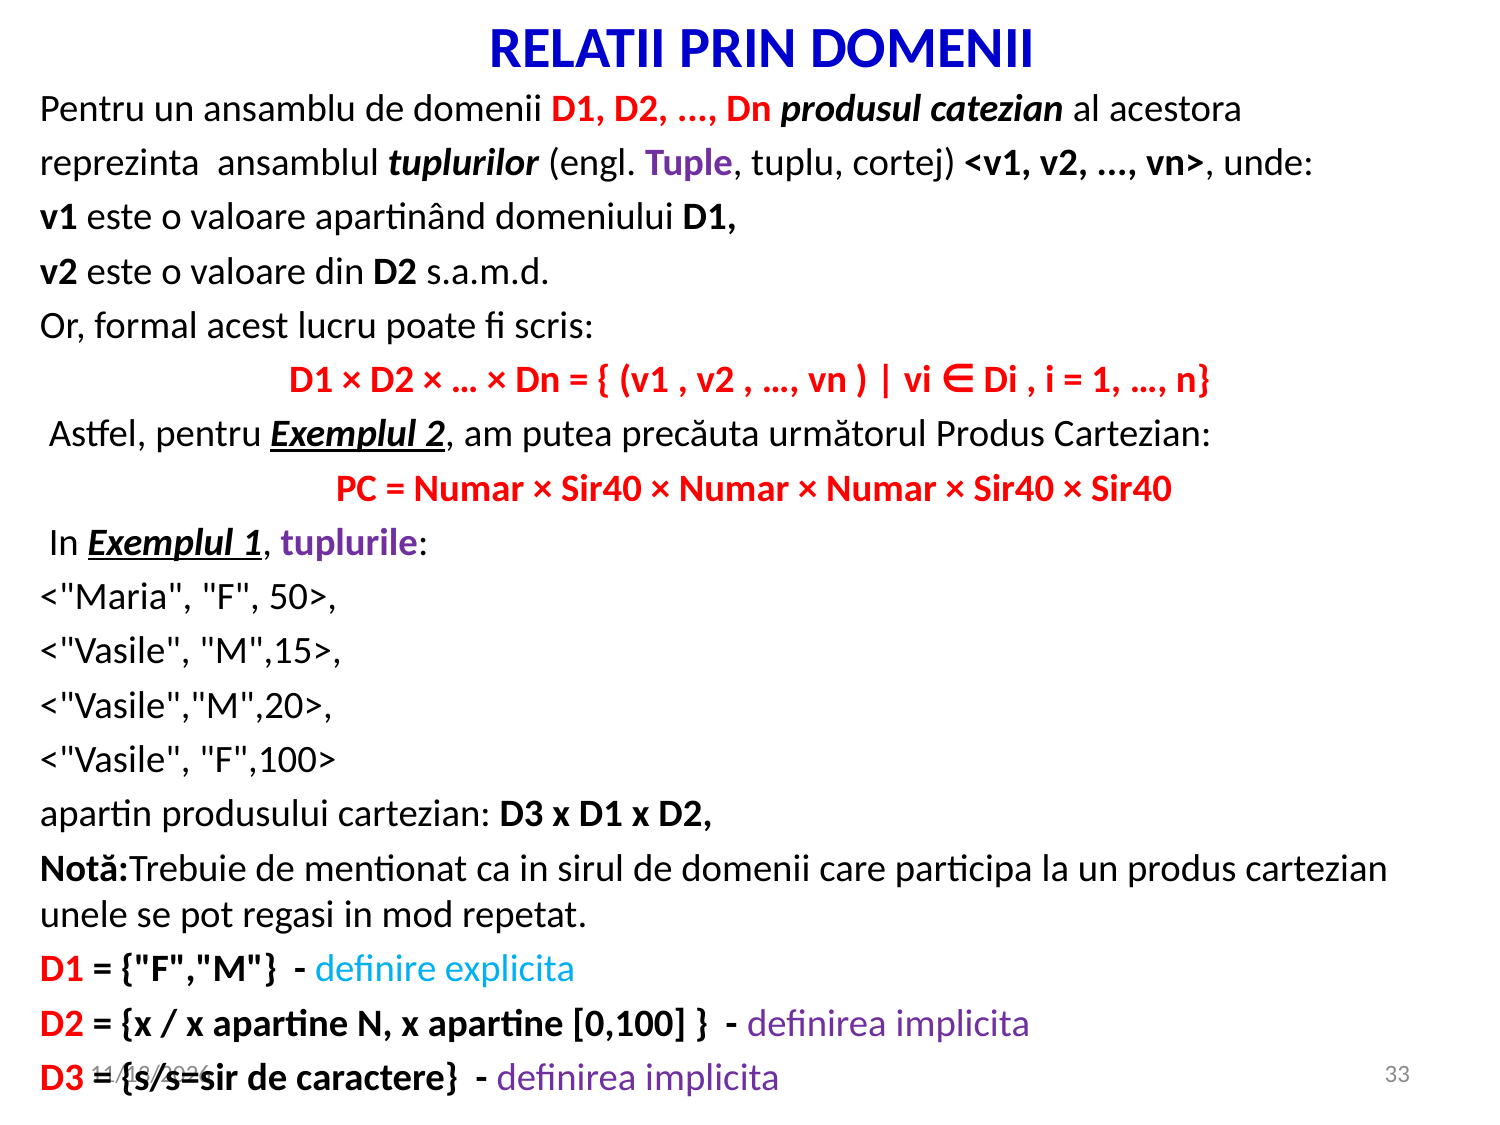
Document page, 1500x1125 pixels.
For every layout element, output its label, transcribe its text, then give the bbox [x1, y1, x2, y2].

slide_number 33 [1074, 1042, 1425, 1103]
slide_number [75, 1042, 425, 1103]
title RELATII PRIN DOMENII [87, 0, 1438, 75]
list Pentru un ansamblu de domenii D1, D2, ..., Dn produsul catezian al acestora reprezinta ansamblul tuplurilor (engl. Tuple, tuplu, cortej) <v1, v2, ..., vn>, unde: v1 este o valoare apartinând domeniului D1, v2 este o valoare din D2 s.a.m.d. Or, formal acest lucru poate fi scris: D1 × D2 × … × Dn = { (v1 , v2 , …, vn ) | vi ∈ Di , i = 1, …, n} Astfel, pentru Exemplul 2, am putea precăuta următorul Produs Cartezian: PC = Numar × Sir40 × Numar × Numar × Sir40 × Sir40 In Exemplul 1, tuplurile: <"Maria", "F", 50>, <"Vasile", "M",15>, <"Vasile","M",20>, <"Vasile", "F",100> apartin produsului cartezian: D3 x D1 x D2, Notă:Trebuie de mentionat ca in sirul de domenii care participa la un produs cartezian unele se pot regasi in mod repetat. D1 = {"F","M"} - definire explicita D2 = {x / x apartine N, x apartine [0,100] } - definirea implicita D3 = {s/s=sir de caractere} - definirea implicita [24, 75, 1475, 1113]
